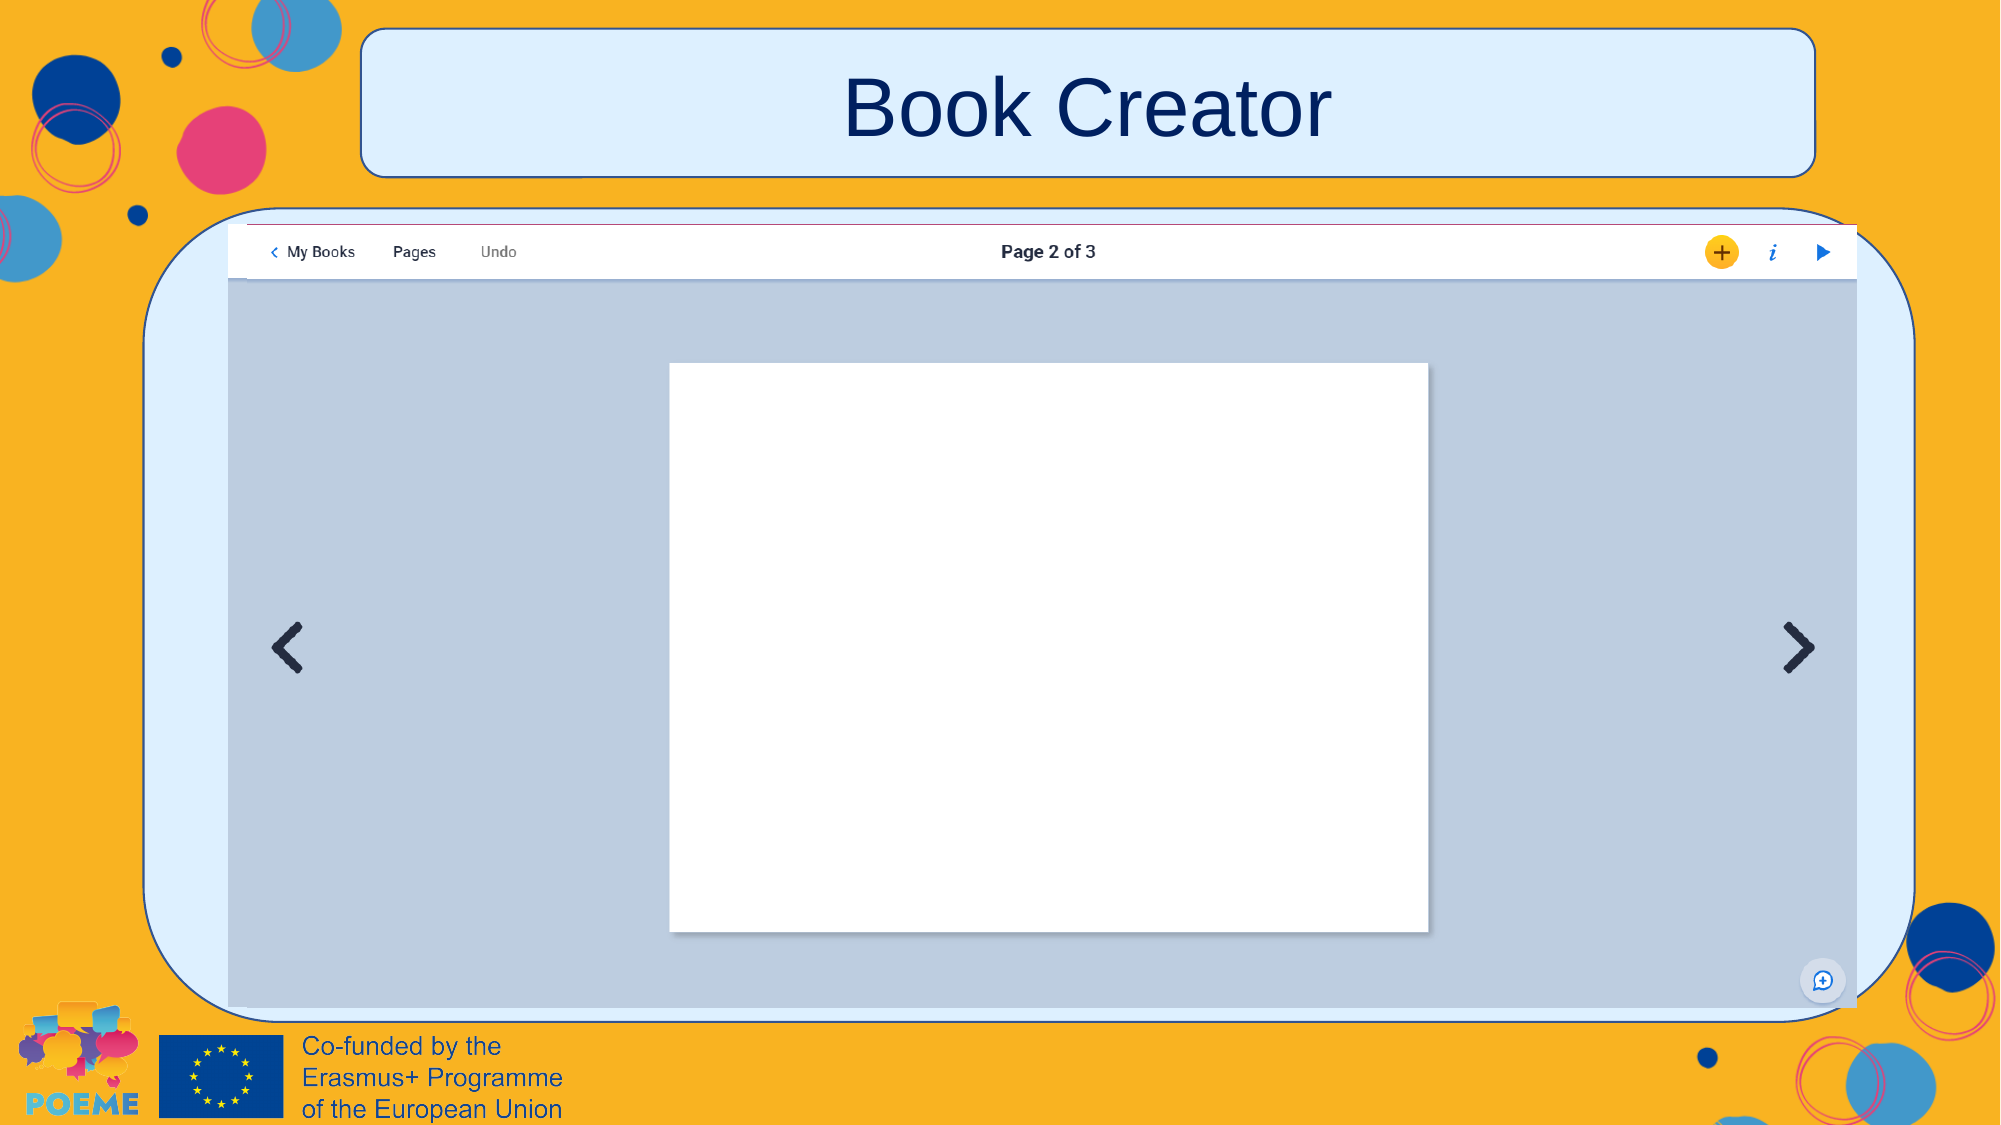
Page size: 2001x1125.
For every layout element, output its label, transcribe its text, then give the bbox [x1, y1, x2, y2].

text_box Book Creator [359, 27, 1817, 179]
text_box [1857, 231, 1916, 999]
text_box [142, 207, 1845, 1023]
picture [0, 0, 2001, 1125]
